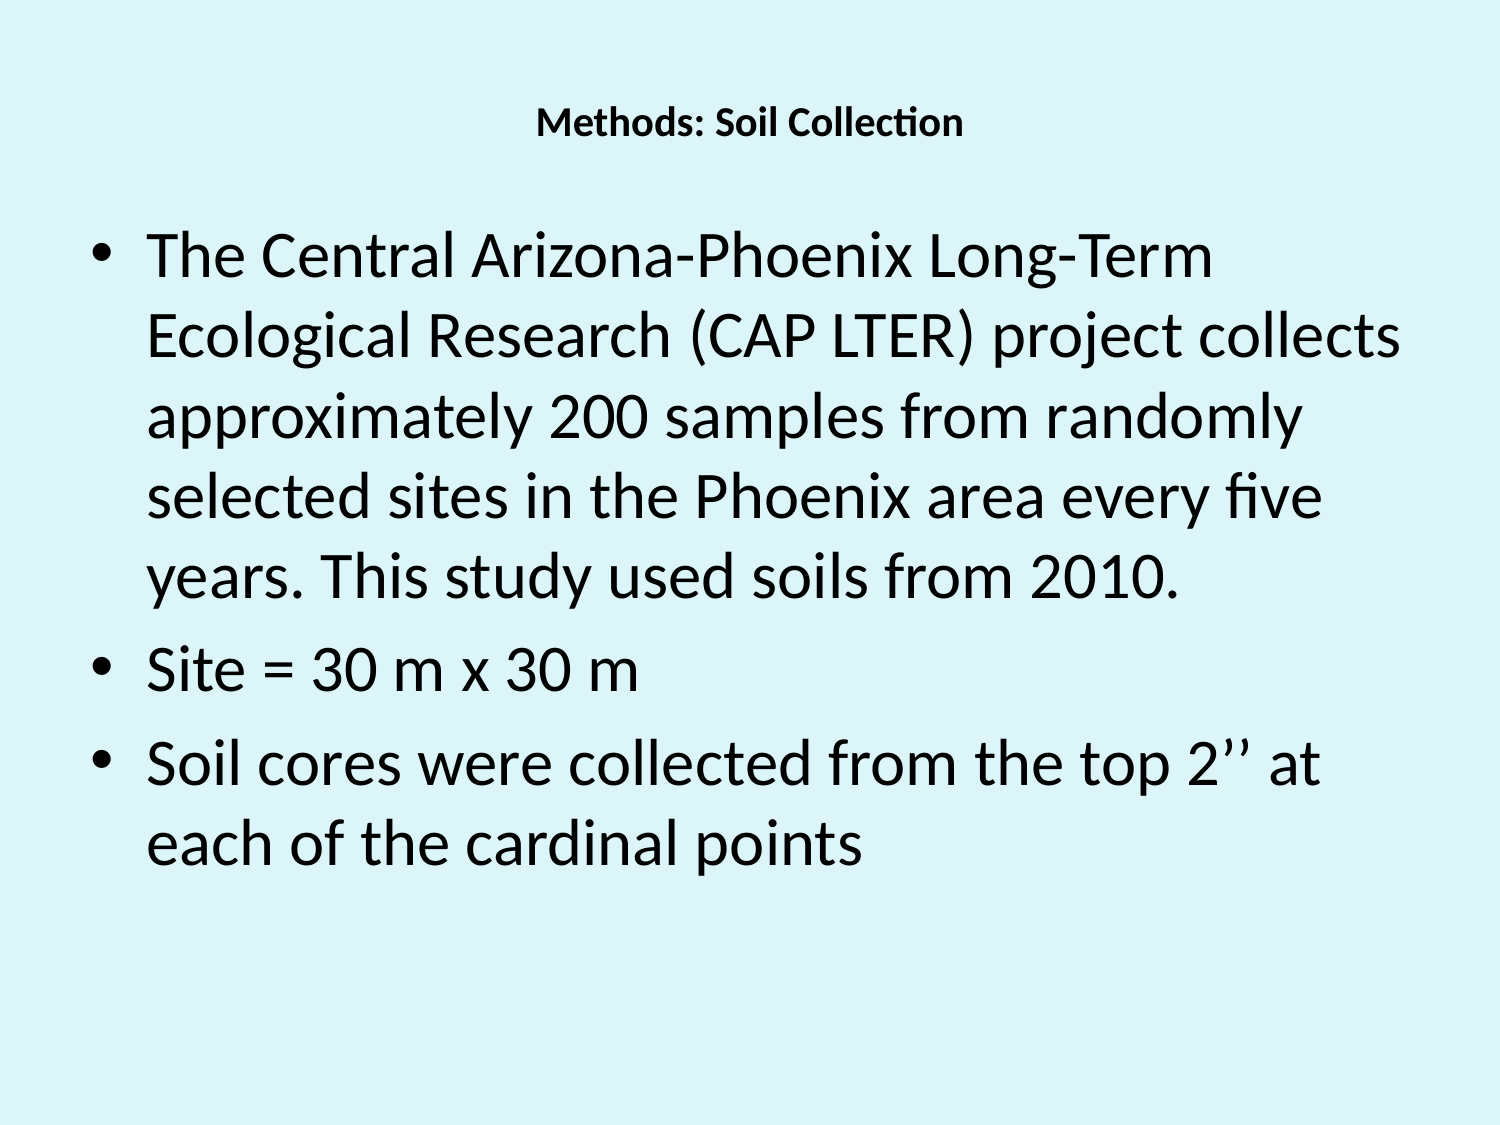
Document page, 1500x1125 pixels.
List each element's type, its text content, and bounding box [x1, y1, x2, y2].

title Methods: Soil Collection [75, 85, 1425, 203]
list The Central Arizona-Phoenix Long-Term Ecological Research (CAP LTER) project collects approximately 200 samples from randomly selected sites in the Phoenix area every five years. This study used soils from 2010. Site = 30 m x 30 m Soil cores were collected from the top 2’’ at each of the cardinal points [75, 203, 1425, 1005]
